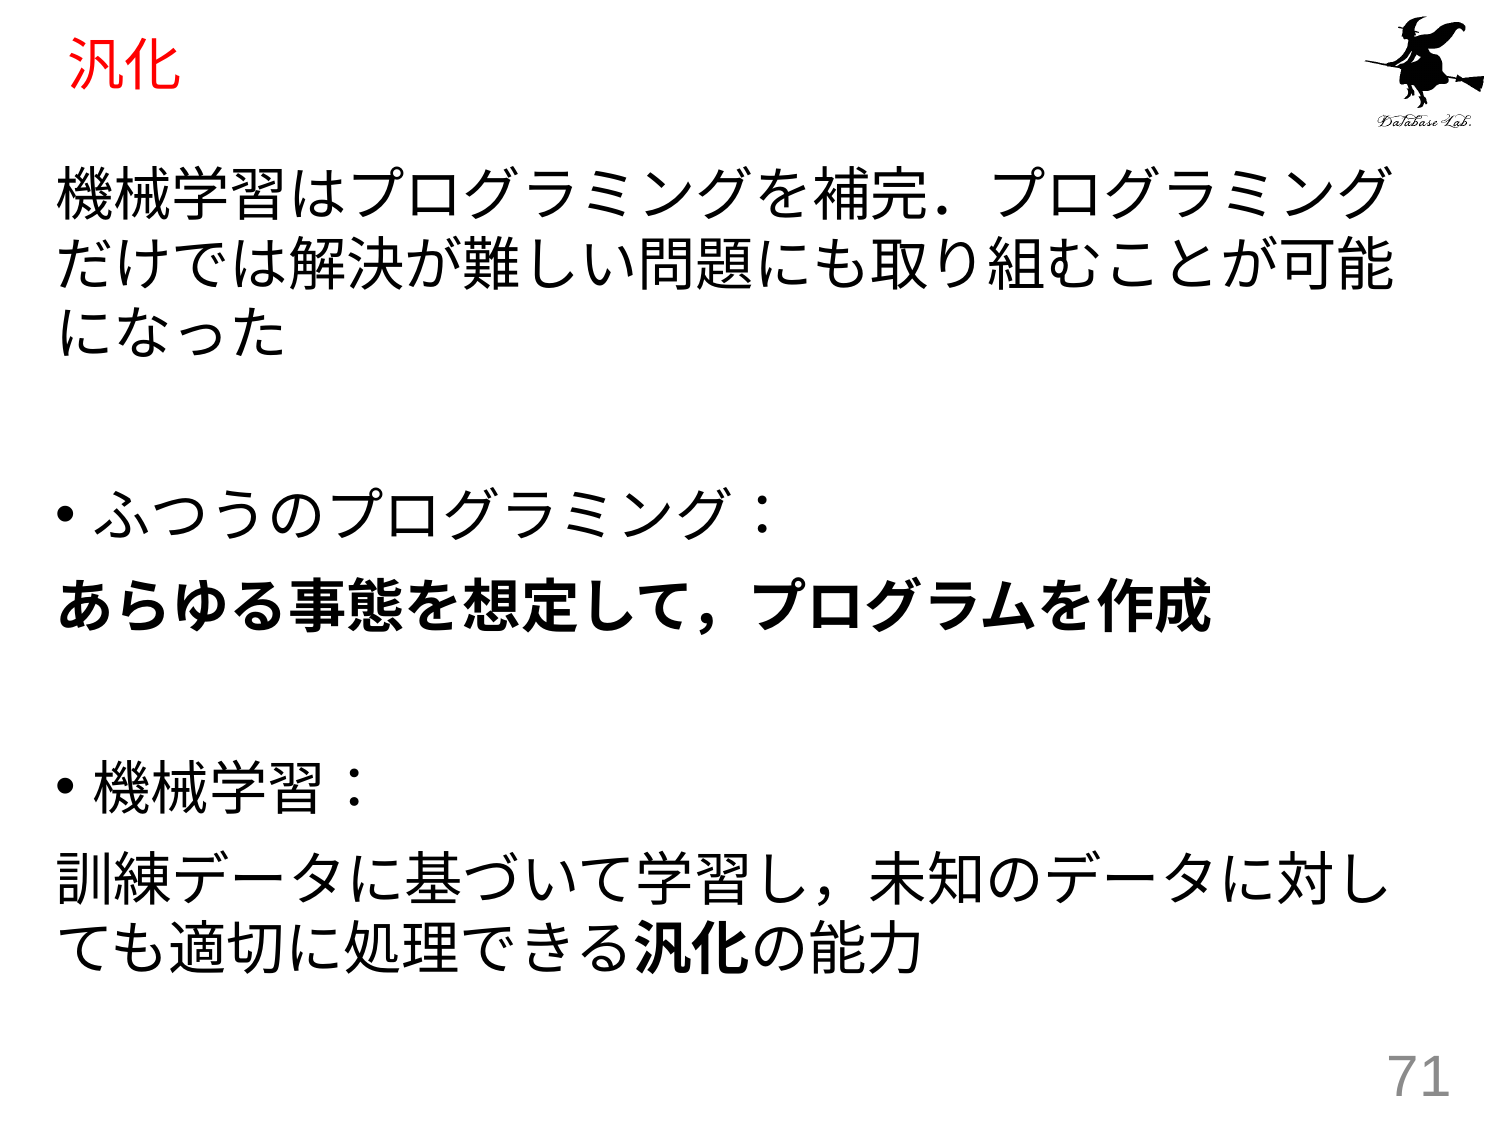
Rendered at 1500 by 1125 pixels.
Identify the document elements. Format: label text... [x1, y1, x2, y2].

slide_number 71 [1129, 1042, 1467, 1103]
title 汎化 [52, 28, 1441, 106]
picture [1362, 14, 1486, 130]
list 機械学習はプログラミングを補完．プログラミングだけでは解決が難しい問題にも取り組むことが可能になった ふつうのプログラミング： あらゆる事態を想定して，プログラムを作成 機械学習： 訓練データに基づいて学習し，未知のデータに対しても適切に処理できる汎化の能力 [40, 149, 1429, 1025]
